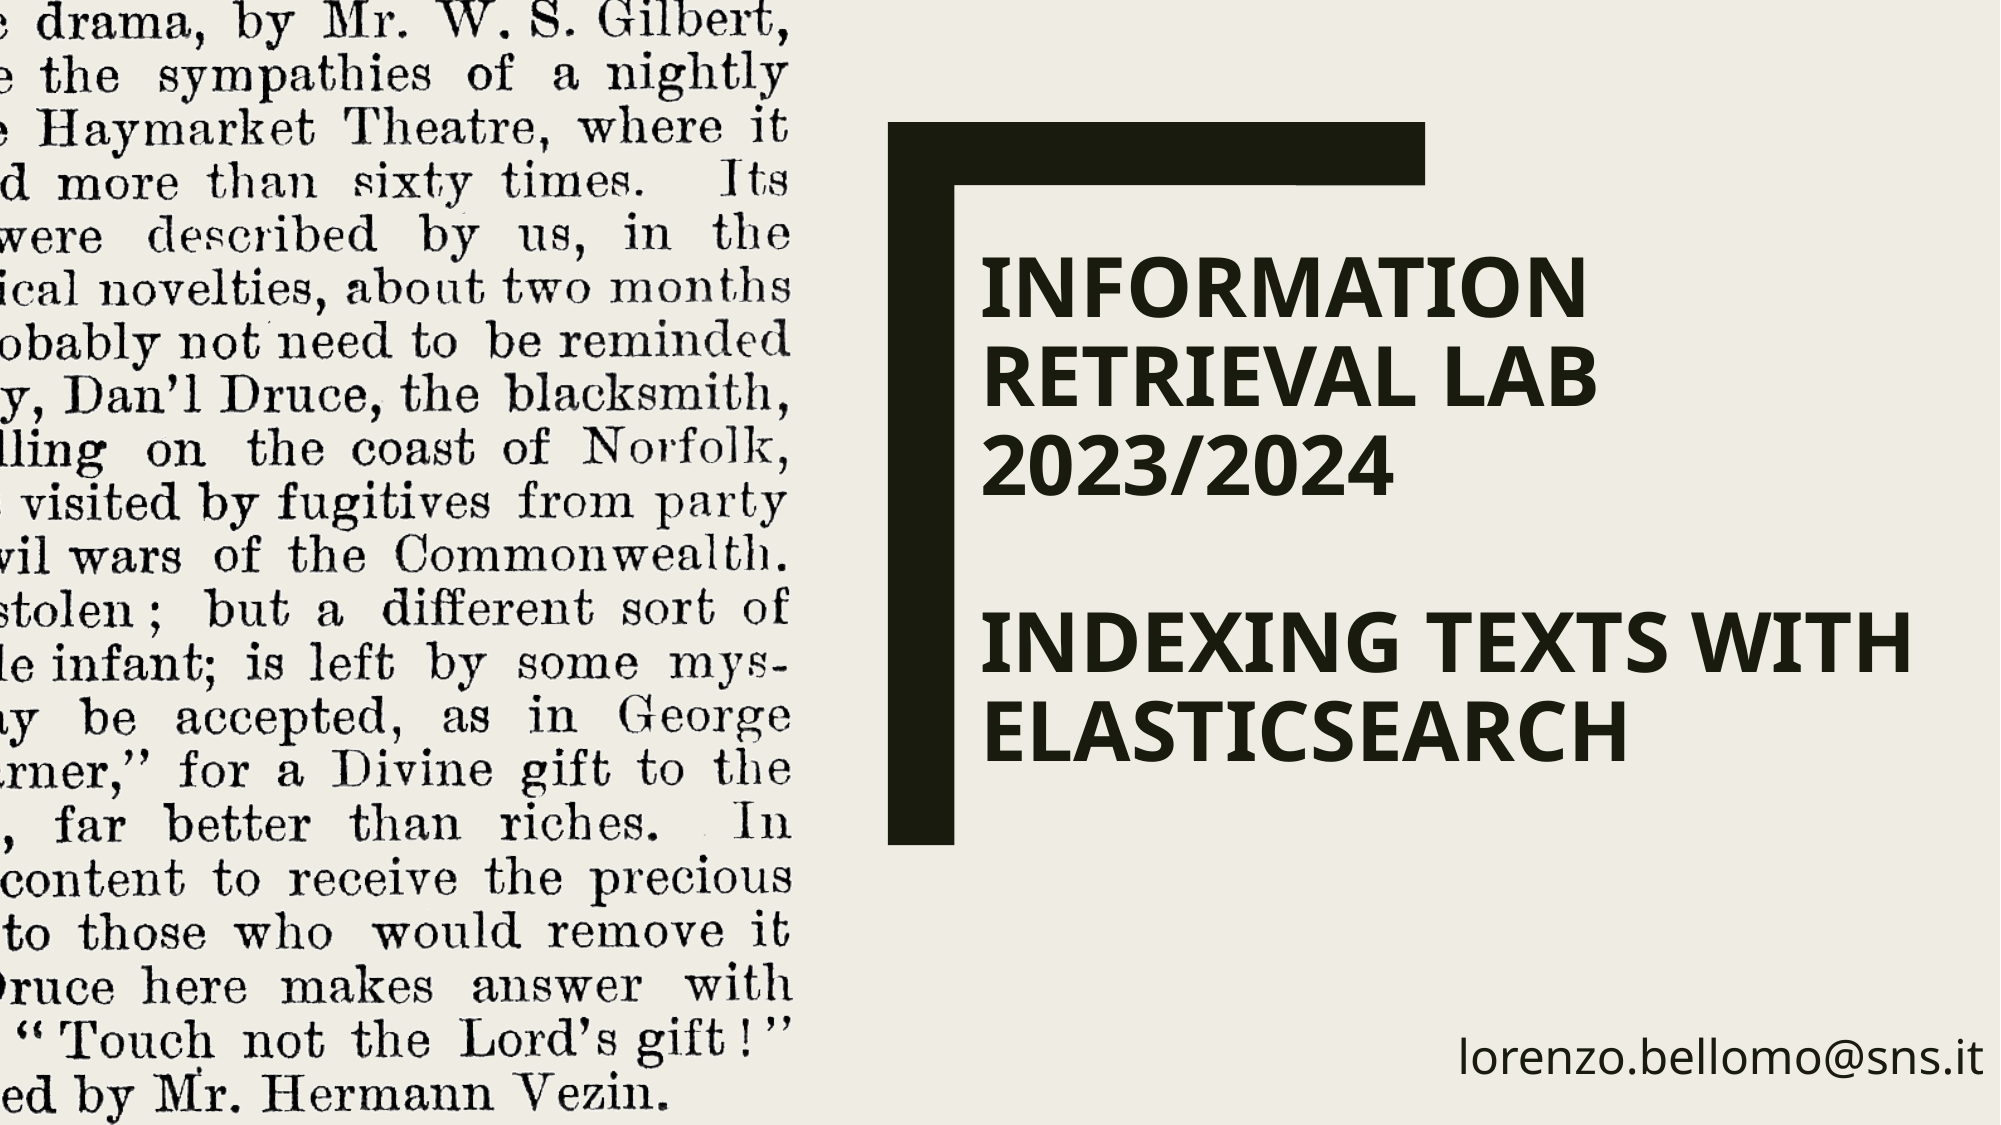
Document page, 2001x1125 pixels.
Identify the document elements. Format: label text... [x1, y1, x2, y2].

text_box [887, 122, 1426, 846]
title Information Retrieval LAB 2023/2024 Indexing TEXTS with ElasticSearch [965, 168, 1947, 788]
picture [0, 0, 846, 1125]
subtitle lorenzo.bellomo@sns.it [1080, 1012, 2000, 1125]
text_box [846, 0, 2000, 1125]
